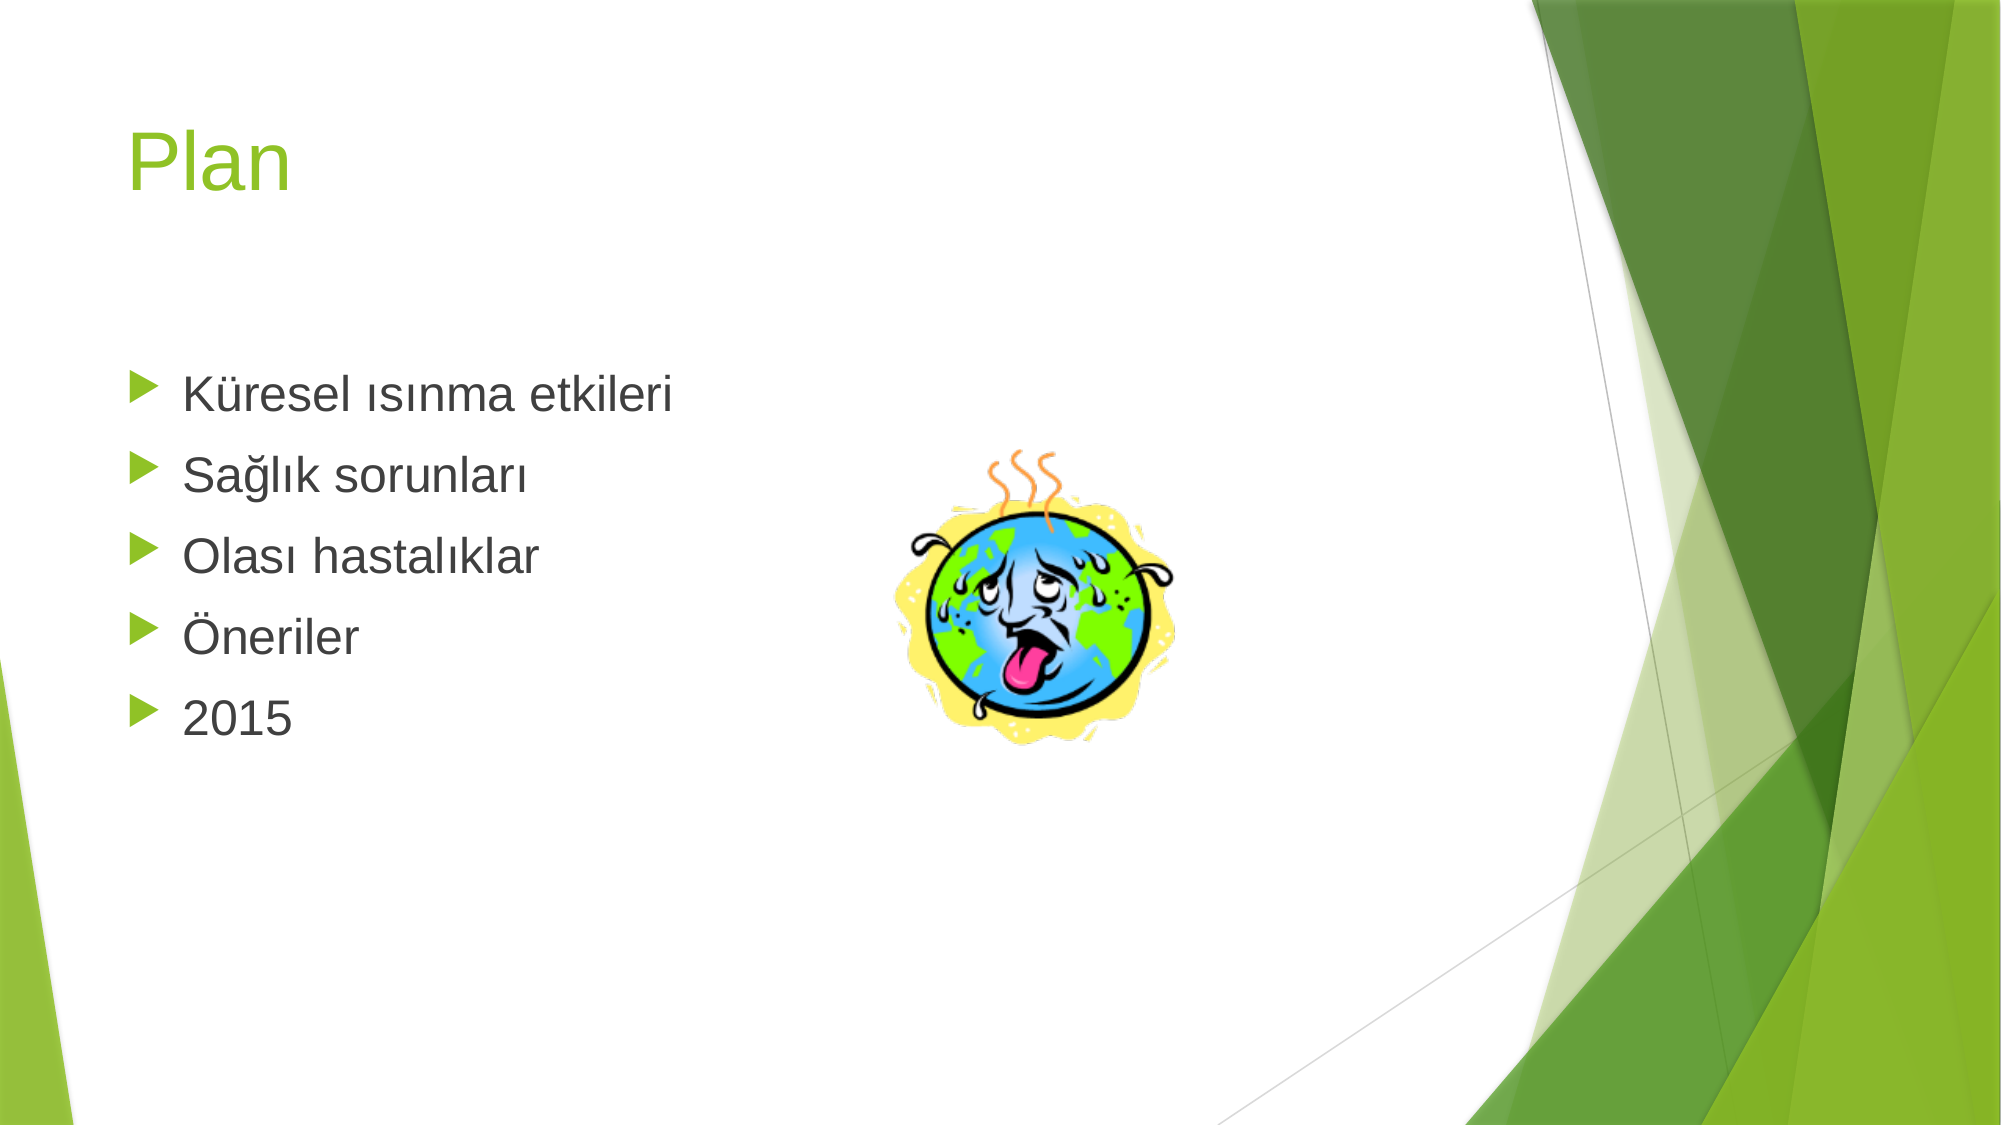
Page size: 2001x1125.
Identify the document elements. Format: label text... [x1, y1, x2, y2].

picture [890, 449, 1181, 748]
list Küresel ısınma etkileri Sağlık sorunları Olası hastalıklar Öneriler 2015 [111, 354, 699, 992]
title Plan [111, 99, 1522, 317]
